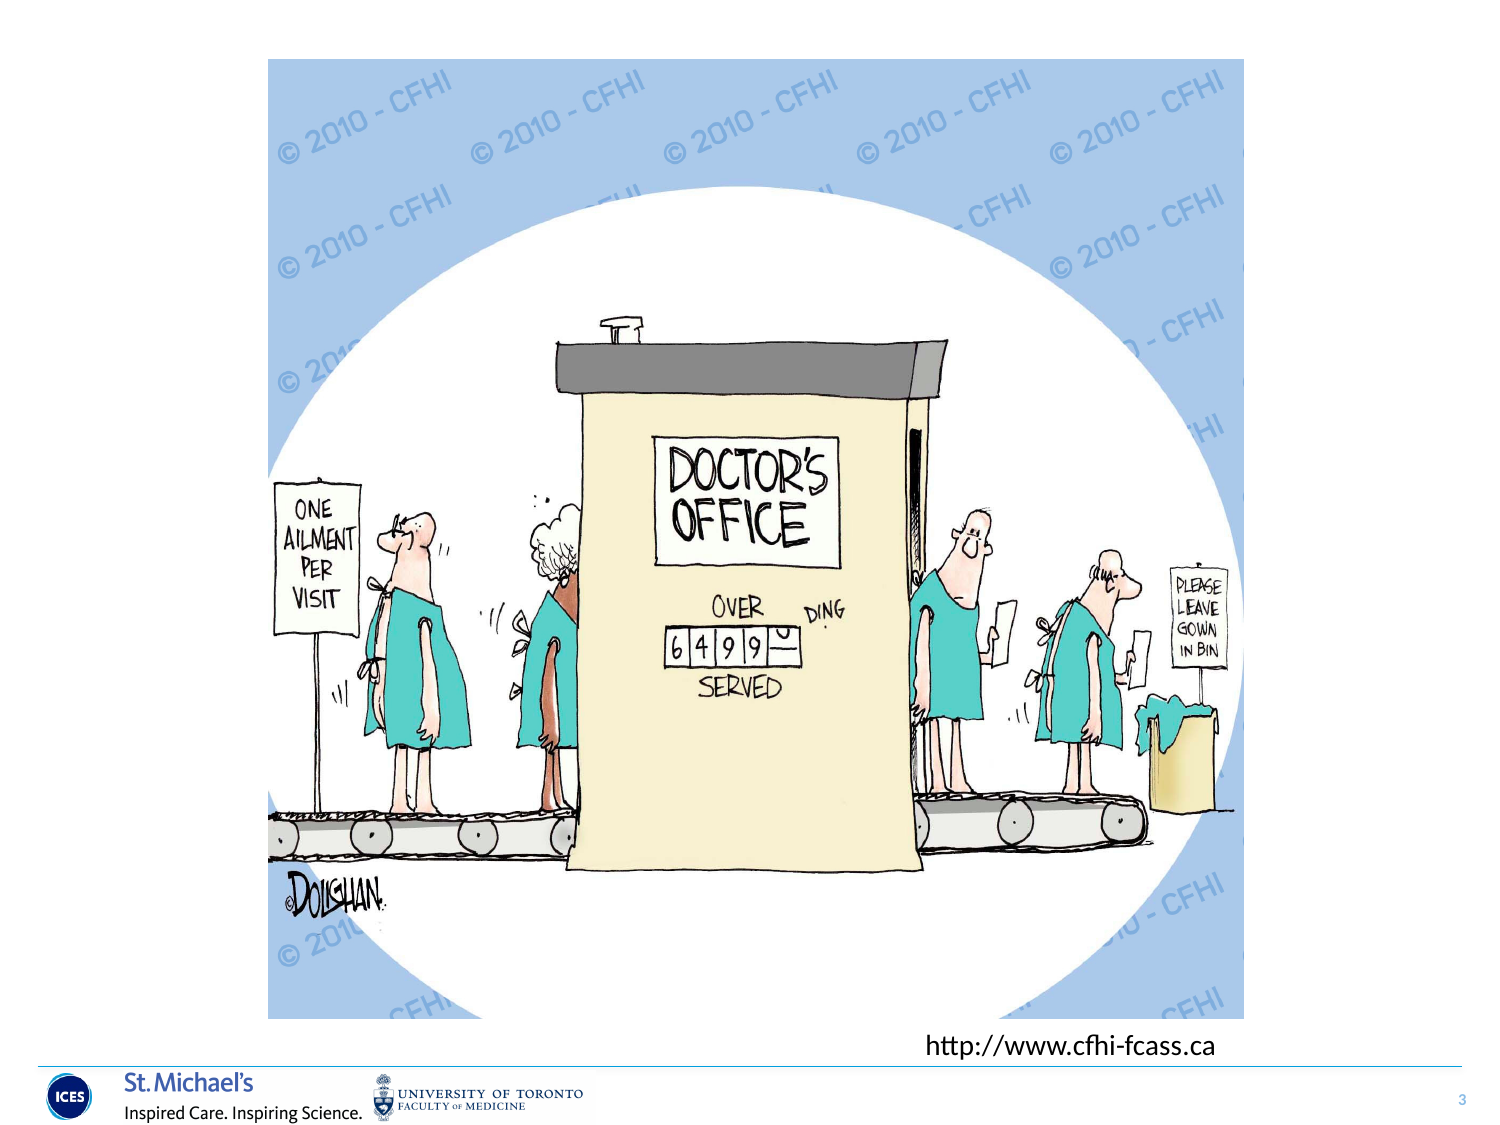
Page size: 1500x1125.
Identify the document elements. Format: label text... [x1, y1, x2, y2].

picture [123, 1070, 596, 1125]
text_box [811, 1046, 1317, 1090]
picture [268, 59, 1244, 1019]
slide_number 3 [1409, 1089, 1467, 1125]
text_box http://www.cfhi-fcass.ca [910, 1027, 1232, 1069]
picture [45, 1073, 93, 1120]
